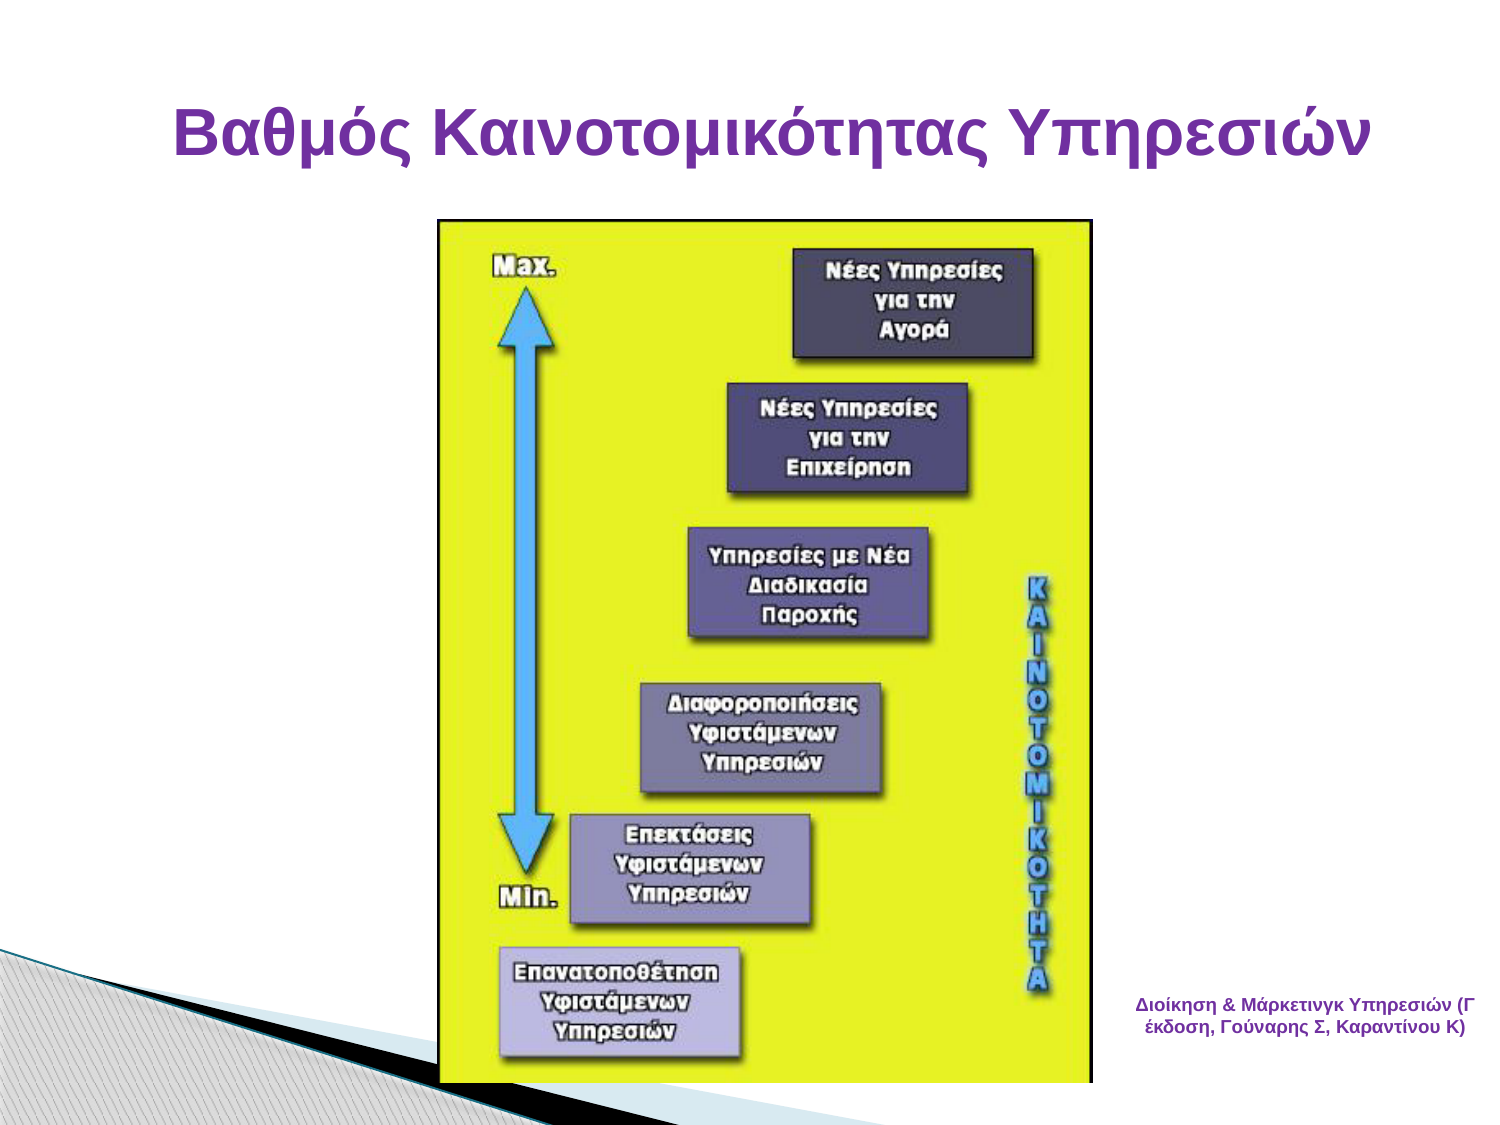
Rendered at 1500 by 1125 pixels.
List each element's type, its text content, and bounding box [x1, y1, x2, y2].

text_box Βαθμός Καινοτομικότητας Υπηρεσιών [47, 30, 1500, 227]
picture [437, 219, 1093, 1084]
text_box Διοίκηση & Μάρκετινγκ Υπηρεσιών (Γ έκδοση, Γούναρης Σ, Καραντίνου Κ) [1116, 916, 1495, 1113]
